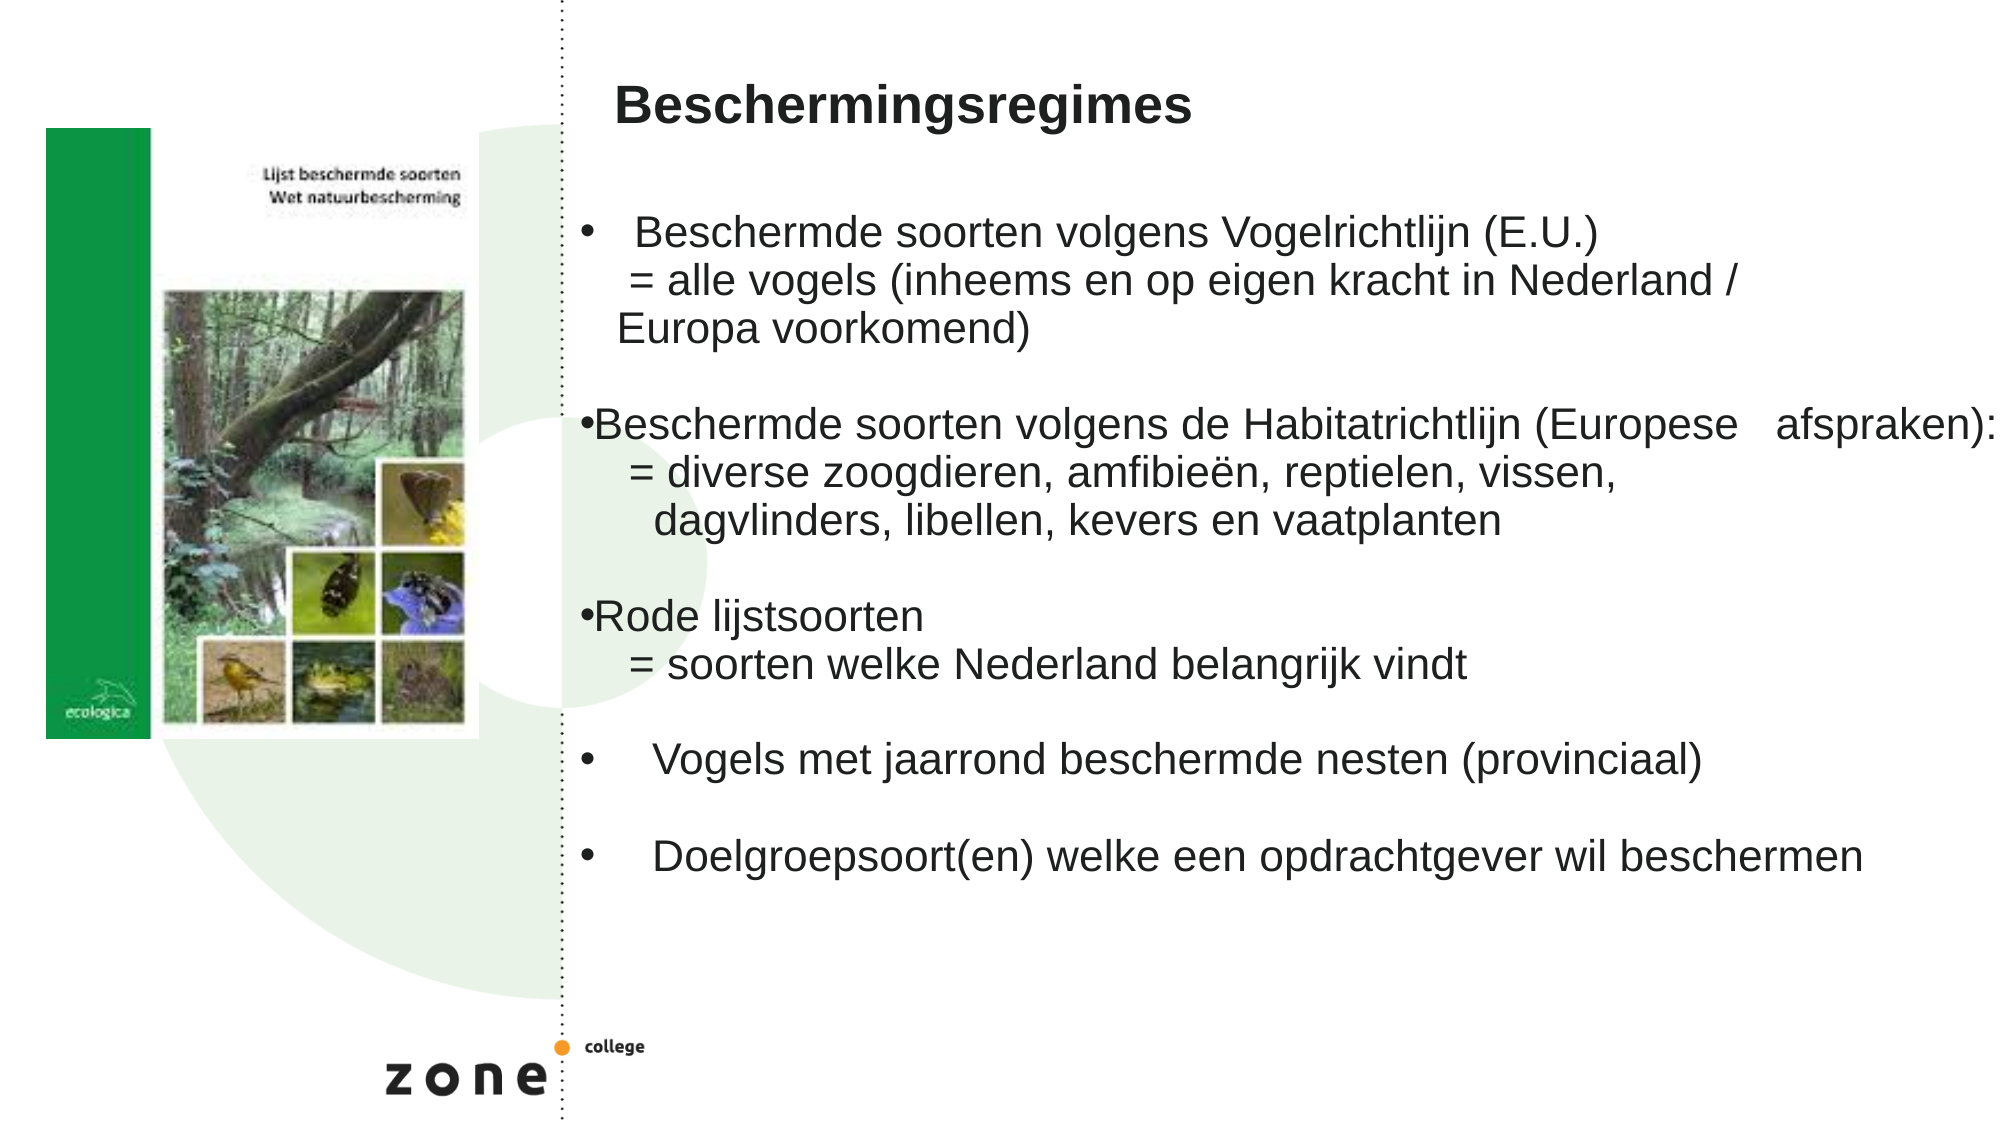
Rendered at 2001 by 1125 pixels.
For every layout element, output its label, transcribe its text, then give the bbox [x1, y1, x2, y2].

list Beschermde soorten volgens Vogelrichtlijn (E.U.) = alle vogels (inheems en op eigen kracht in Nederland / Europa voorkomend) Beschermde soorten volgens de Habitatrichtlijn (Europese afspraken): = diverse zoogdieren, amfibieën, reptielen, vissen, dagvlinders, libellen, kevers en vaatplanten Rode lijstsoorten = soorten welke Nederland belangrijk vindt Vogels met jaarrond beschermde nesten (provinciaal) Doelgroepsoort(en) welke een opdrachtgever wil beschermen [579, 209, 2000, 923]
title Beschermingsregimes [614, 76, 1855, 195]
picture [0, 0, 2000, 1125]
